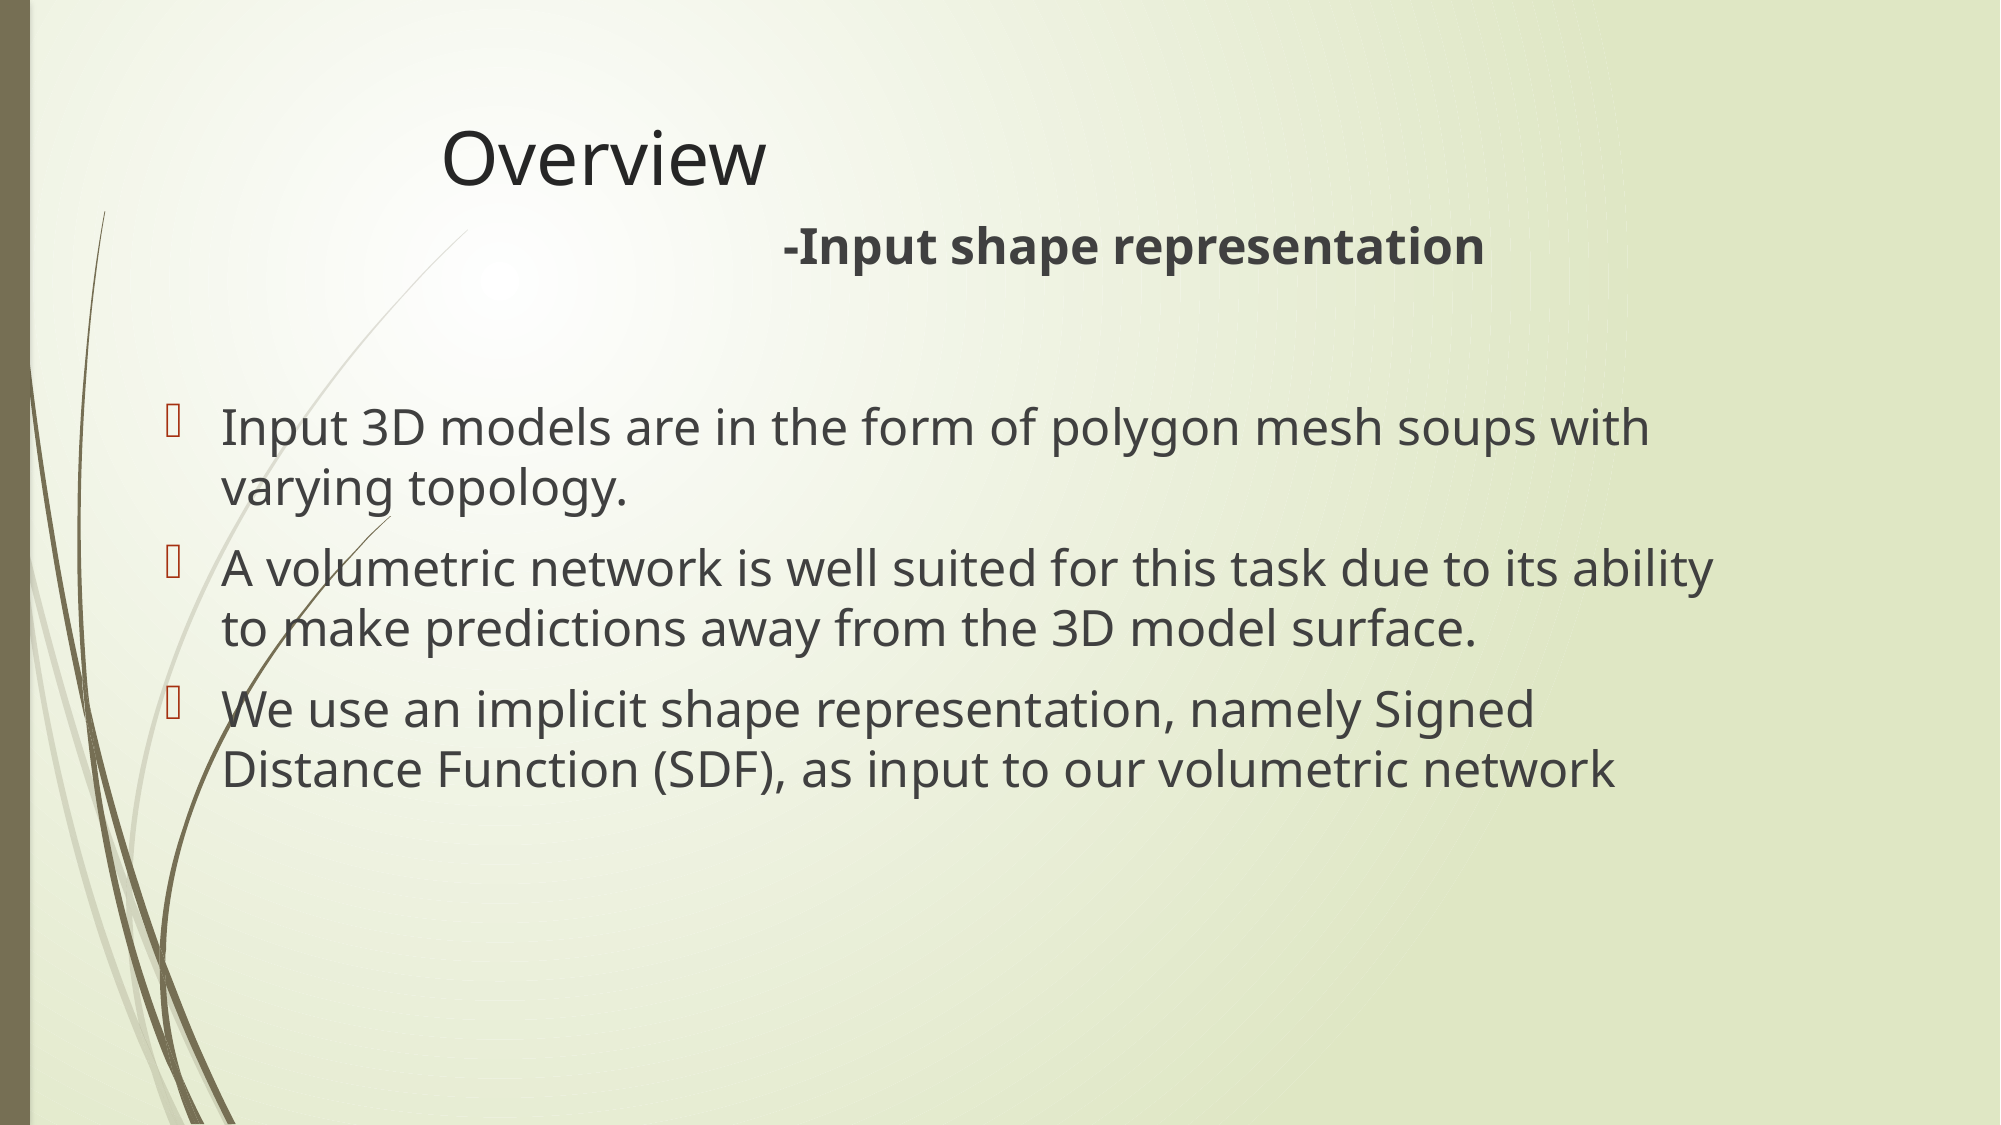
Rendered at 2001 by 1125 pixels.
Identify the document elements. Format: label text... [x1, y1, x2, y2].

list -Input shape representation [768, 207, 2000, 337]
text_box Input 3D models are in the form of polygon mesh soups with varying topology. A volumetric network is well suited for this task due to its ability to make predictions away from the 3D model surface. We use an implicit shape representation, namely Signed Distance Function (SDF), as input to our volumetric network [149, 388, 1764, 950]
title Overview [425, 102, 1888, 313]
